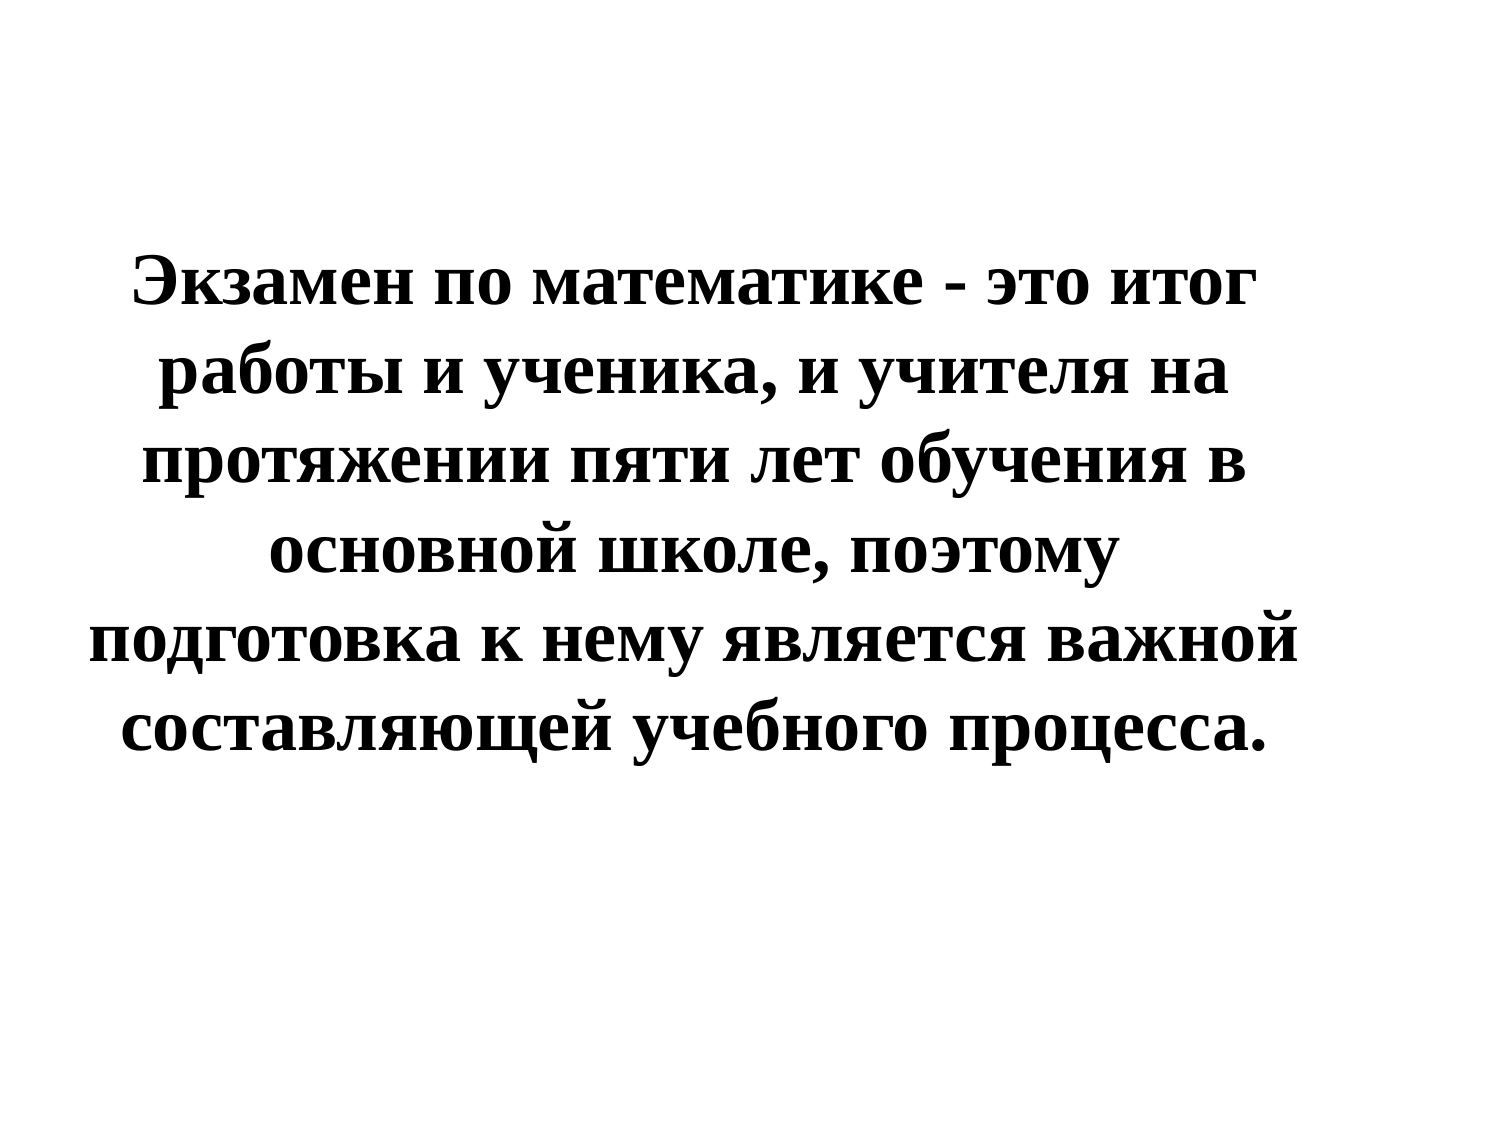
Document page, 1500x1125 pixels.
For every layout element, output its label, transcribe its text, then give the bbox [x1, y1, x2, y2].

subtitle Экзамен по математике - это итог работы и ученика, и учителя на протяжении пяти лет обучения в основной школе, поэтому подготовка к нему является важной составляющей учебного процесса. [70, 222, 1320, 804]
